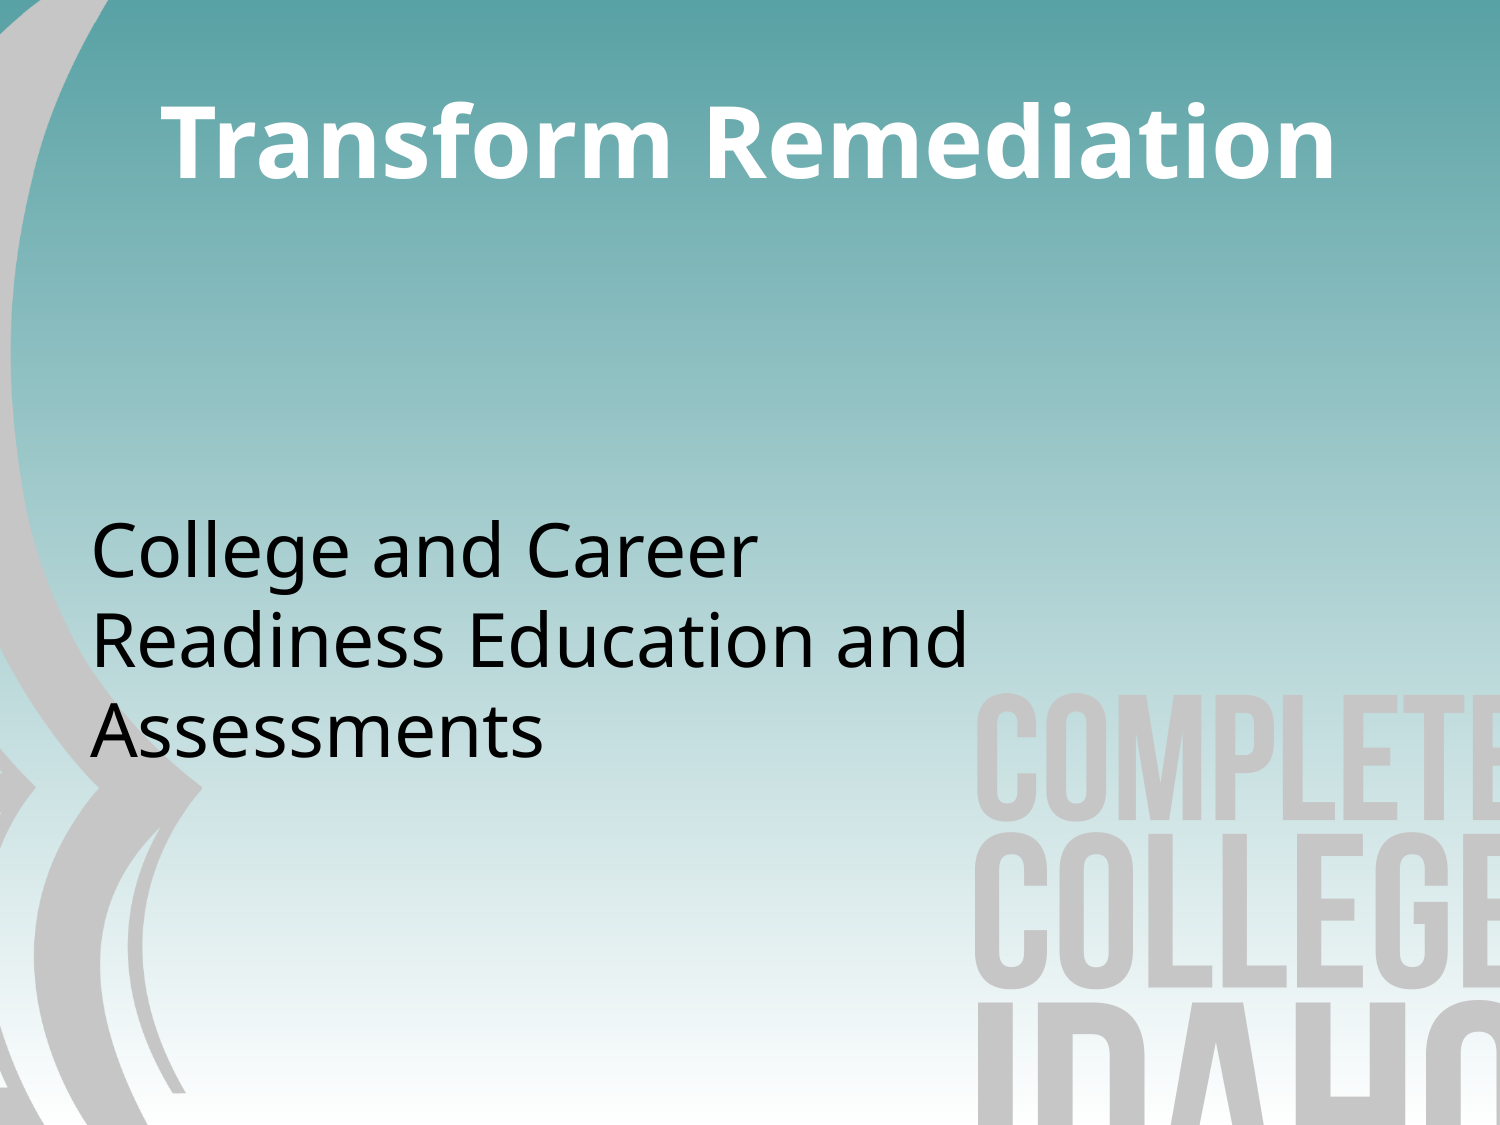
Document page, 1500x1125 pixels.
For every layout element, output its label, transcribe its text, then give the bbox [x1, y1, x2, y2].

list College and Career Readiness Education and Assessments [75, 200, 1138, 1075]
title Transform Remediation [75, 45, 1425, 233]
